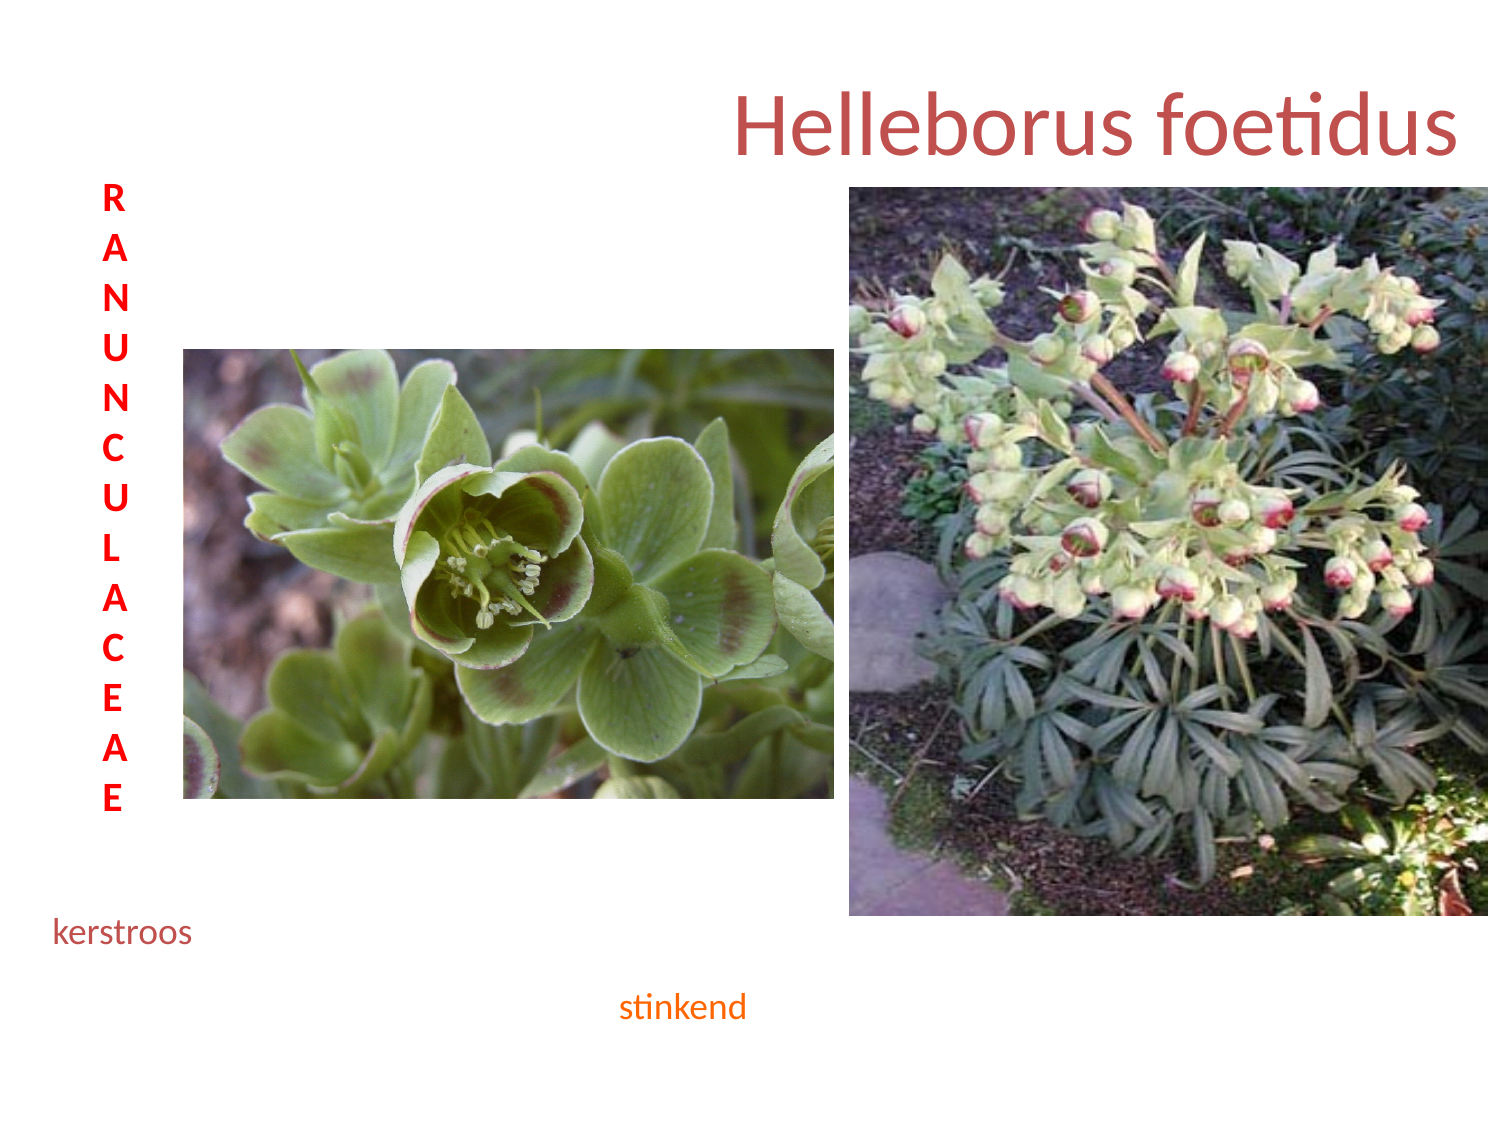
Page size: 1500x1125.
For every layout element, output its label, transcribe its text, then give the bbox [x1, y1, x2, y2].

picture [849, 187, 1488, 916]
picture [182, 349, 834, 799]
text_box RANUNCULACEAE [87, 162, 150, 828]
title Helleborus foetidus [200, 24, 1475, 213]
text_box stinkend [50, 974, 763, 1035]
text_box kerstroos [37, 899, 1100, 960]
